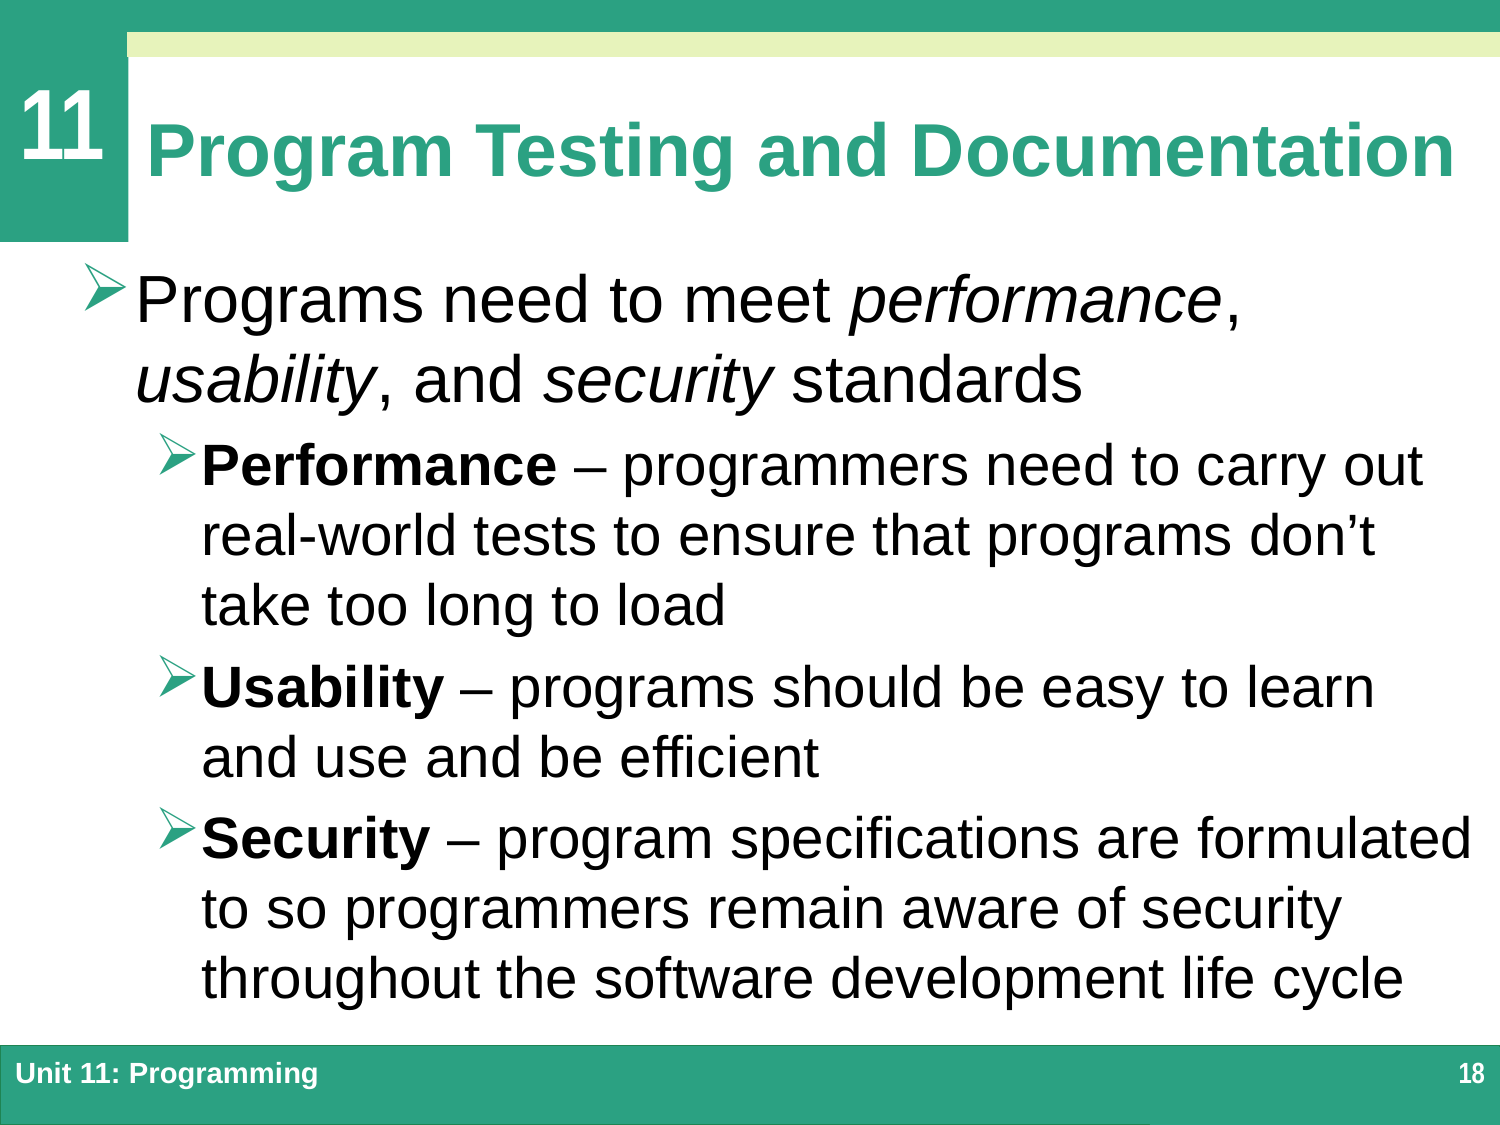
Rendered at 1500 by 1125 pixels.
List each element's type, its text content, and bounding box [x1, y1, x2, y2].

title Program Testing and Documentation [131, 60, 1500, 234]
list Programs need to meet performance, usability, and security standards Performance – programmers need to carry out real-world tests to ensure that programs don’t take too long to load Usability – programs should be easy to learn and use and be efficient Security – program specifications are formulated to so programmers remain aware of security throughout the software development life cycle [64, 247, 1500, 1026]
slide_number 18 [1149, 1046, 1500, 1125]
footer Unit 11: Programming [0, 1046, 1149, 1125]
